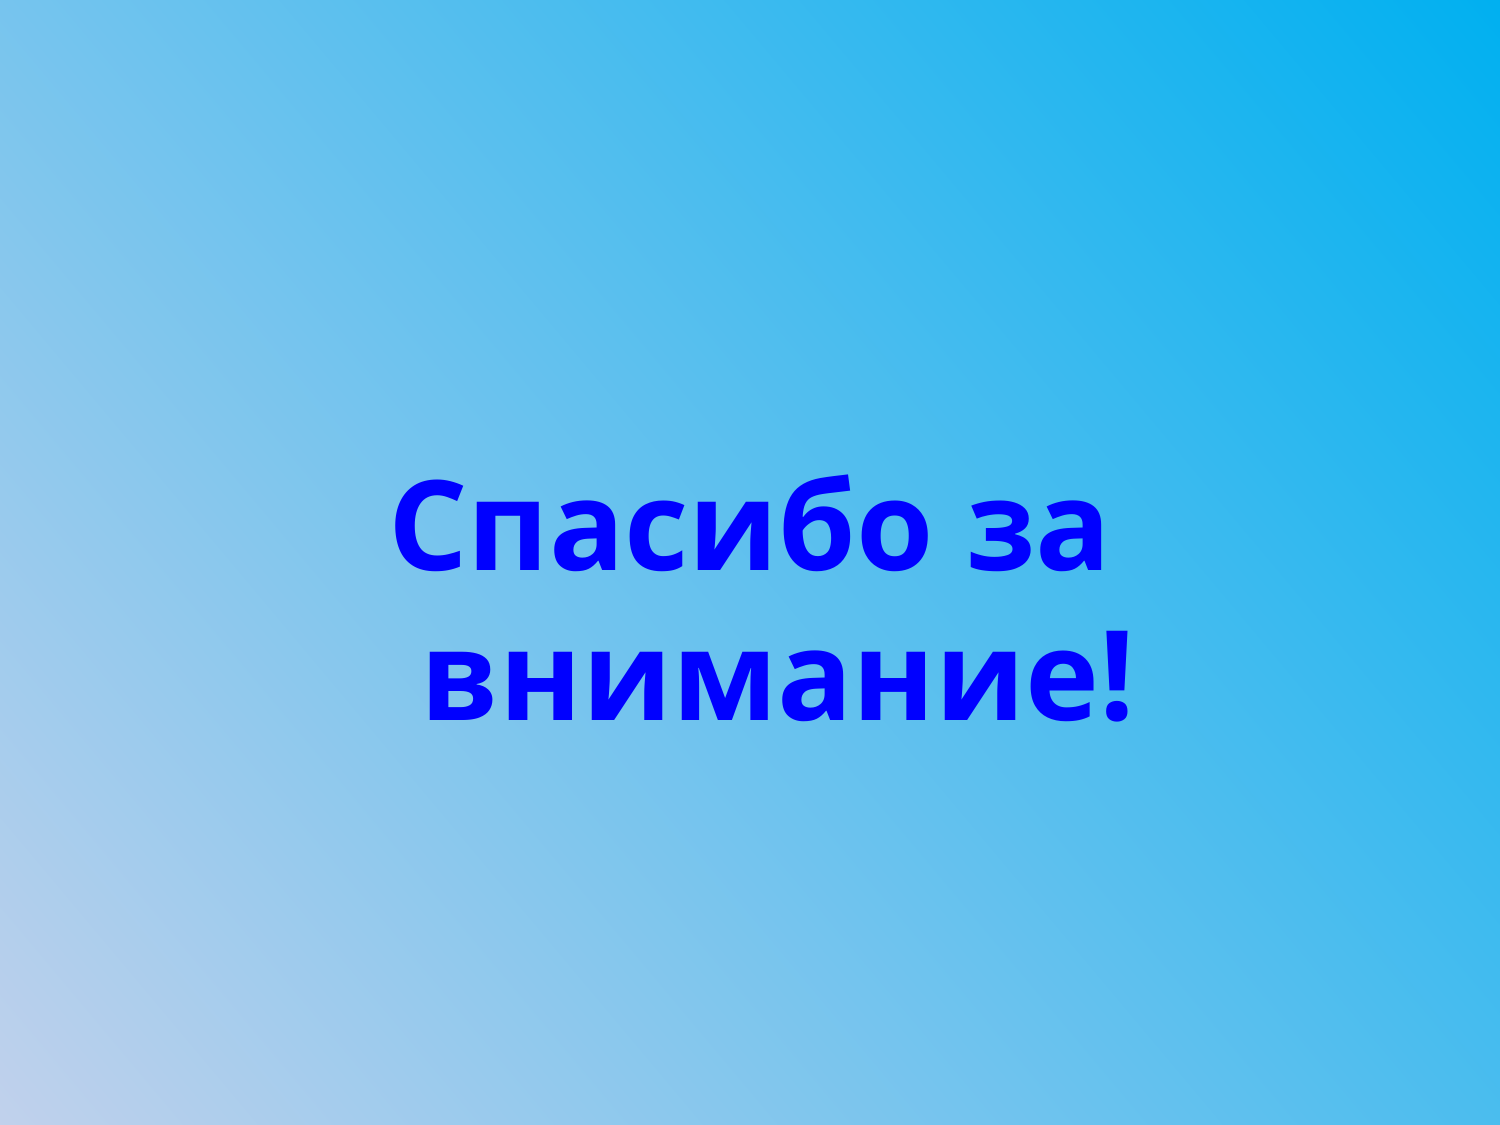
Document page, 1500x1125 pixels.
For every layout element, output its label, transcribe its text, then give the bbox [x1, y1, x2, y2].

list Спасибо за внимание! [75, 262, 1425, 1005]
